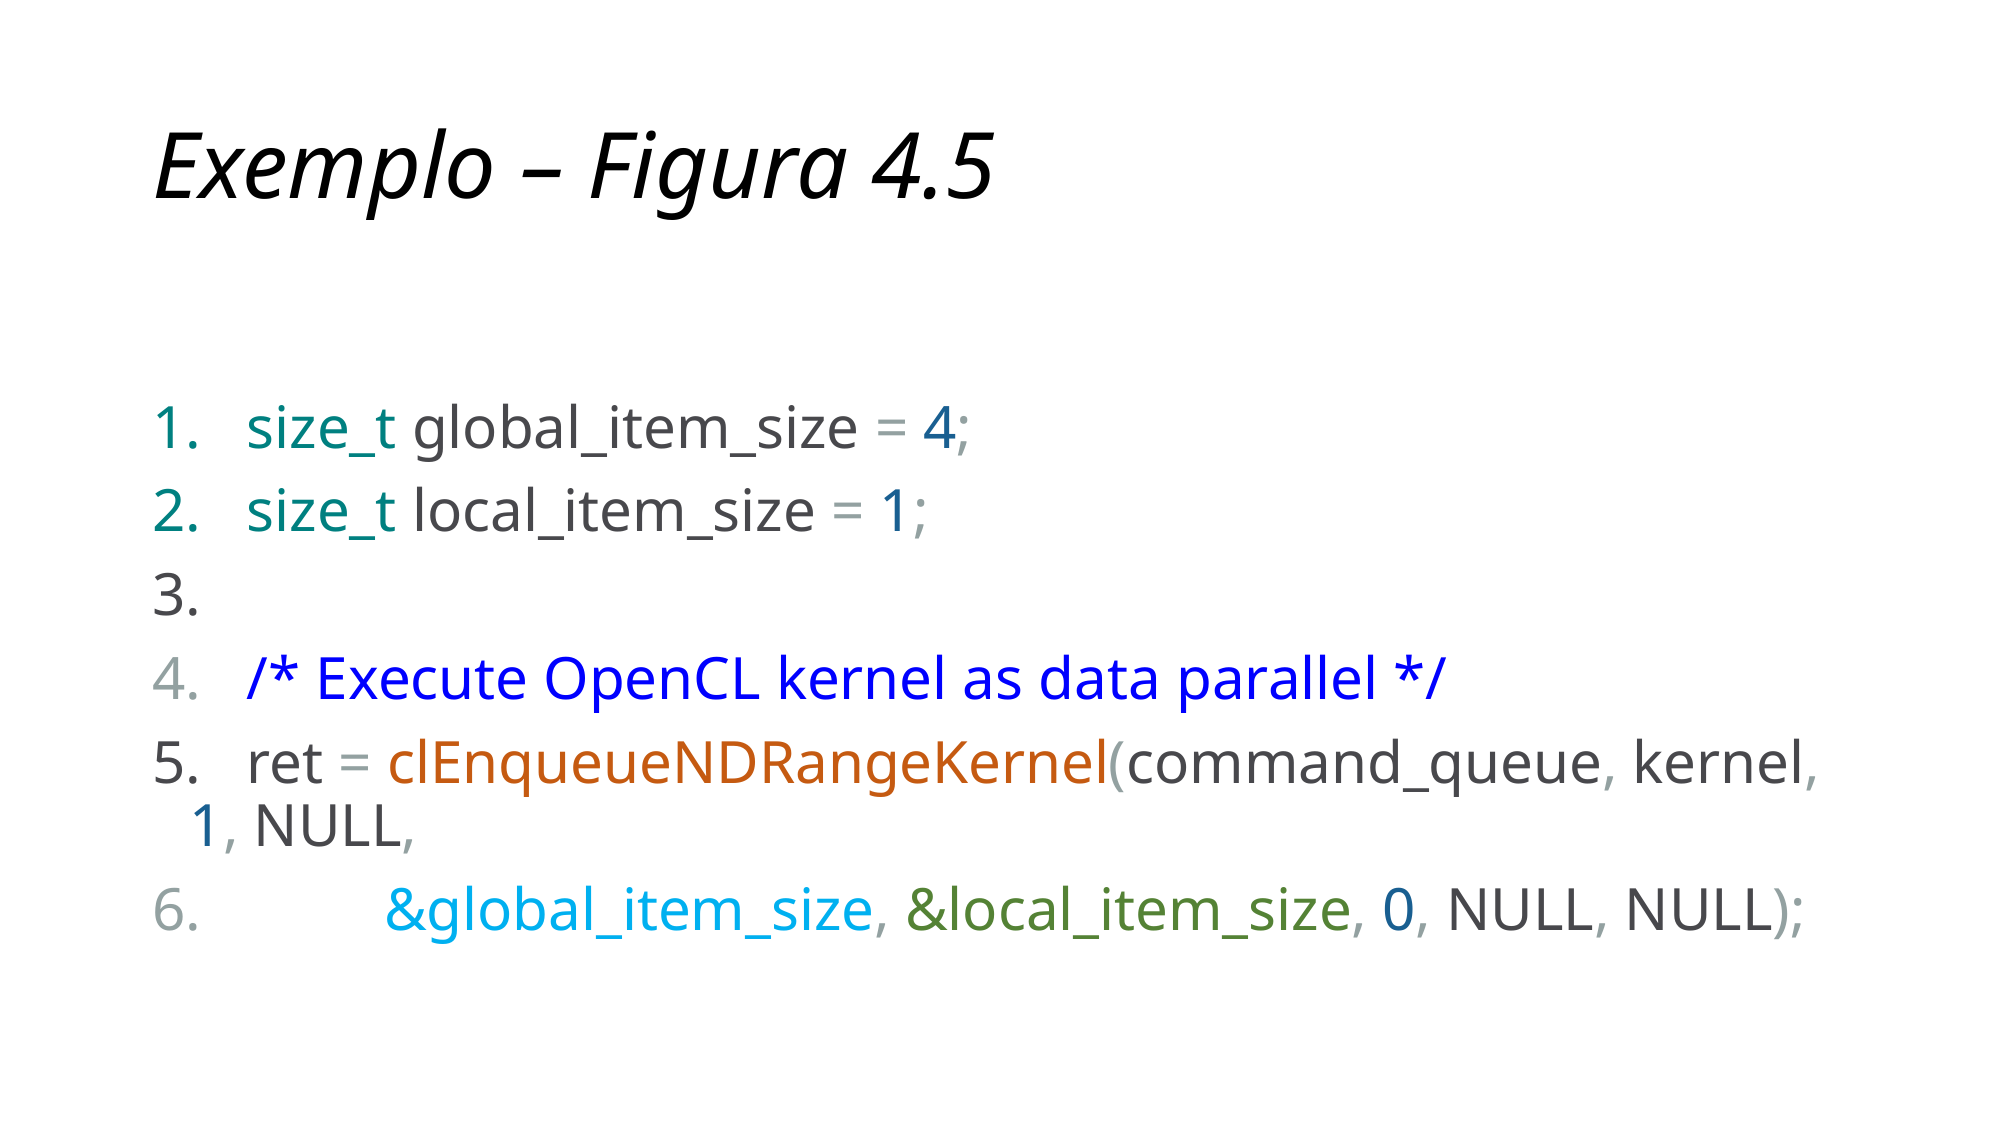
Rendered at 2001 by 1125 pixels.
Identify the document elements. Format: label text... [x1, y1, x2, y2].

list size_t global_item_size = 4; size_t local_item_size = 1; /* Execute OpenCL kernel as data parallel */ ret = clEnqueueNDRangeKernel(command_queue, kernel, 1, NULL, &global_item_size, &local_item_size, 0, NULL, NULL); [137, 299, 1863, 1014]
title Exemplo – Figura 4.5 [137, 59, 1863, 278]
